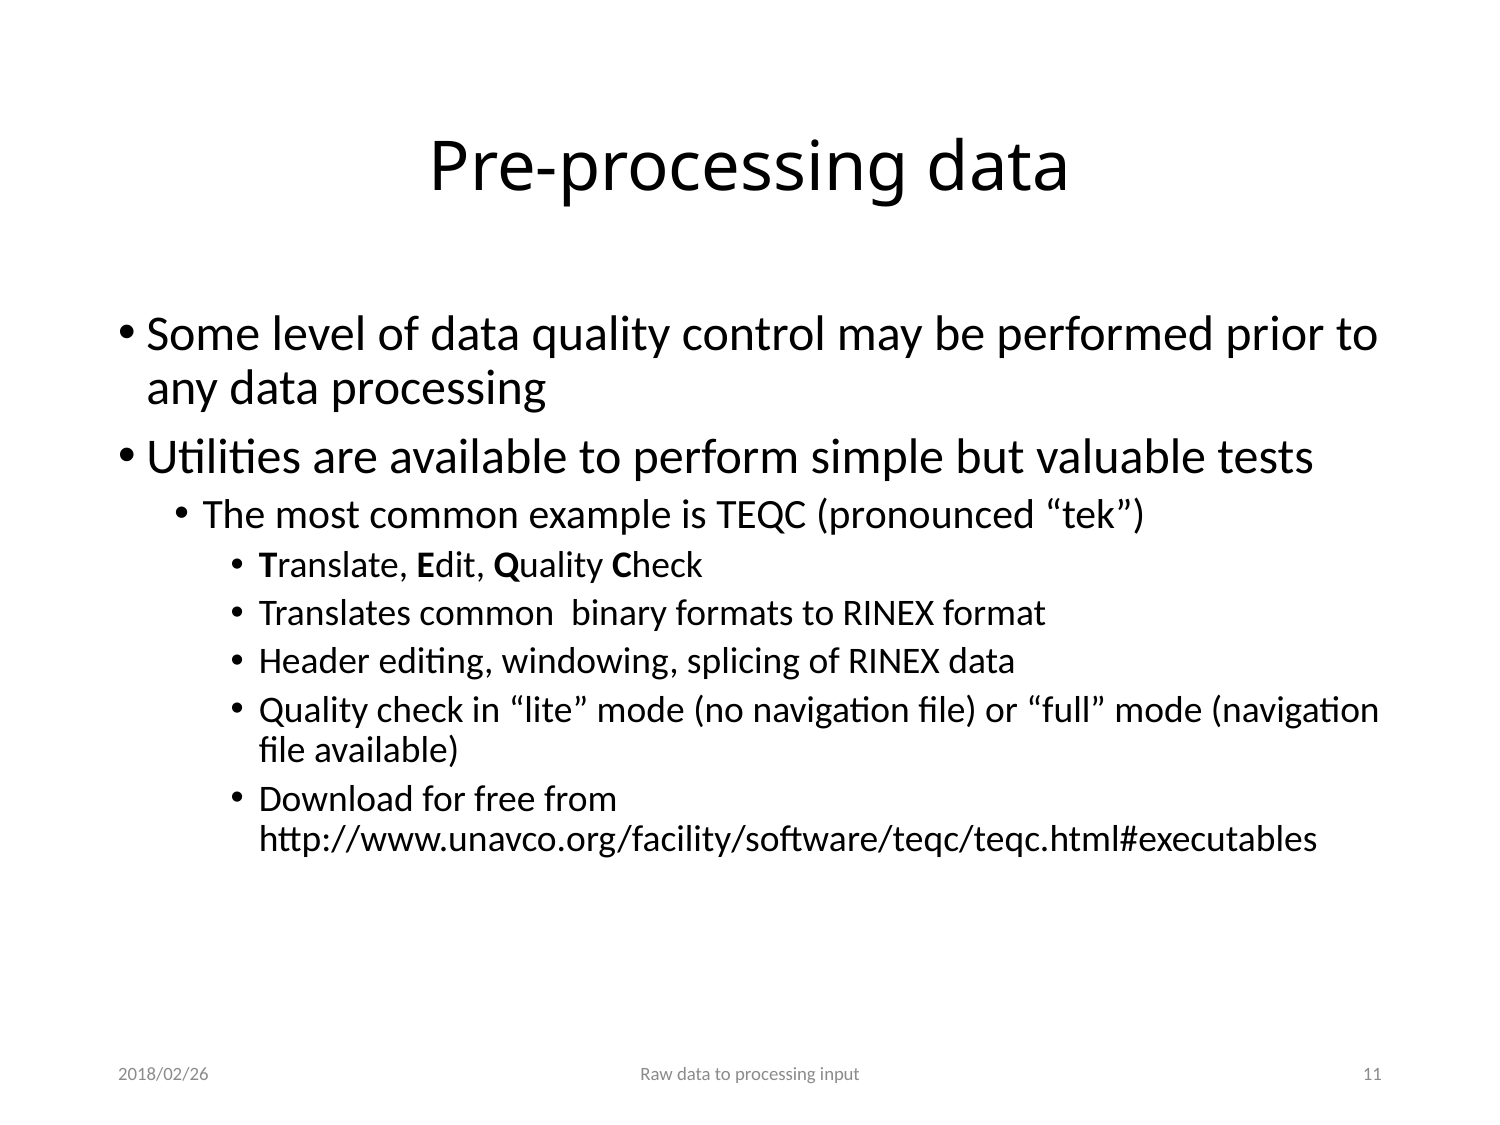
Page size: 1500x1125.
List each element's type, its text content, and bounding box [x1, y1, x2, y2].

title Pre-processing data [103, 59, 1397, 278]
footer Raw data to processing input [496, 1042, 1004, 1103]
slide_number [103, 1042, 441, 1103]
list Some level of data quality control may be performed prior to any data processing Utilities are available to perform simple but valuable tests The most common example is TEQC (pronounced “tek”) Translate, Edit, Quality Check Translates common binary formats to RINEX format Header editing, windowing, splicing of RINEX data Quality check in “lite” mode (no navigation file) or “full” mode (navigation file available) Download for free from http://www.unavco.org/facility/software/teqc/teqc.html#executables [103, 299, 1397, 1014]
slide_number 10 [1059, 1042, 1397, 1103]
